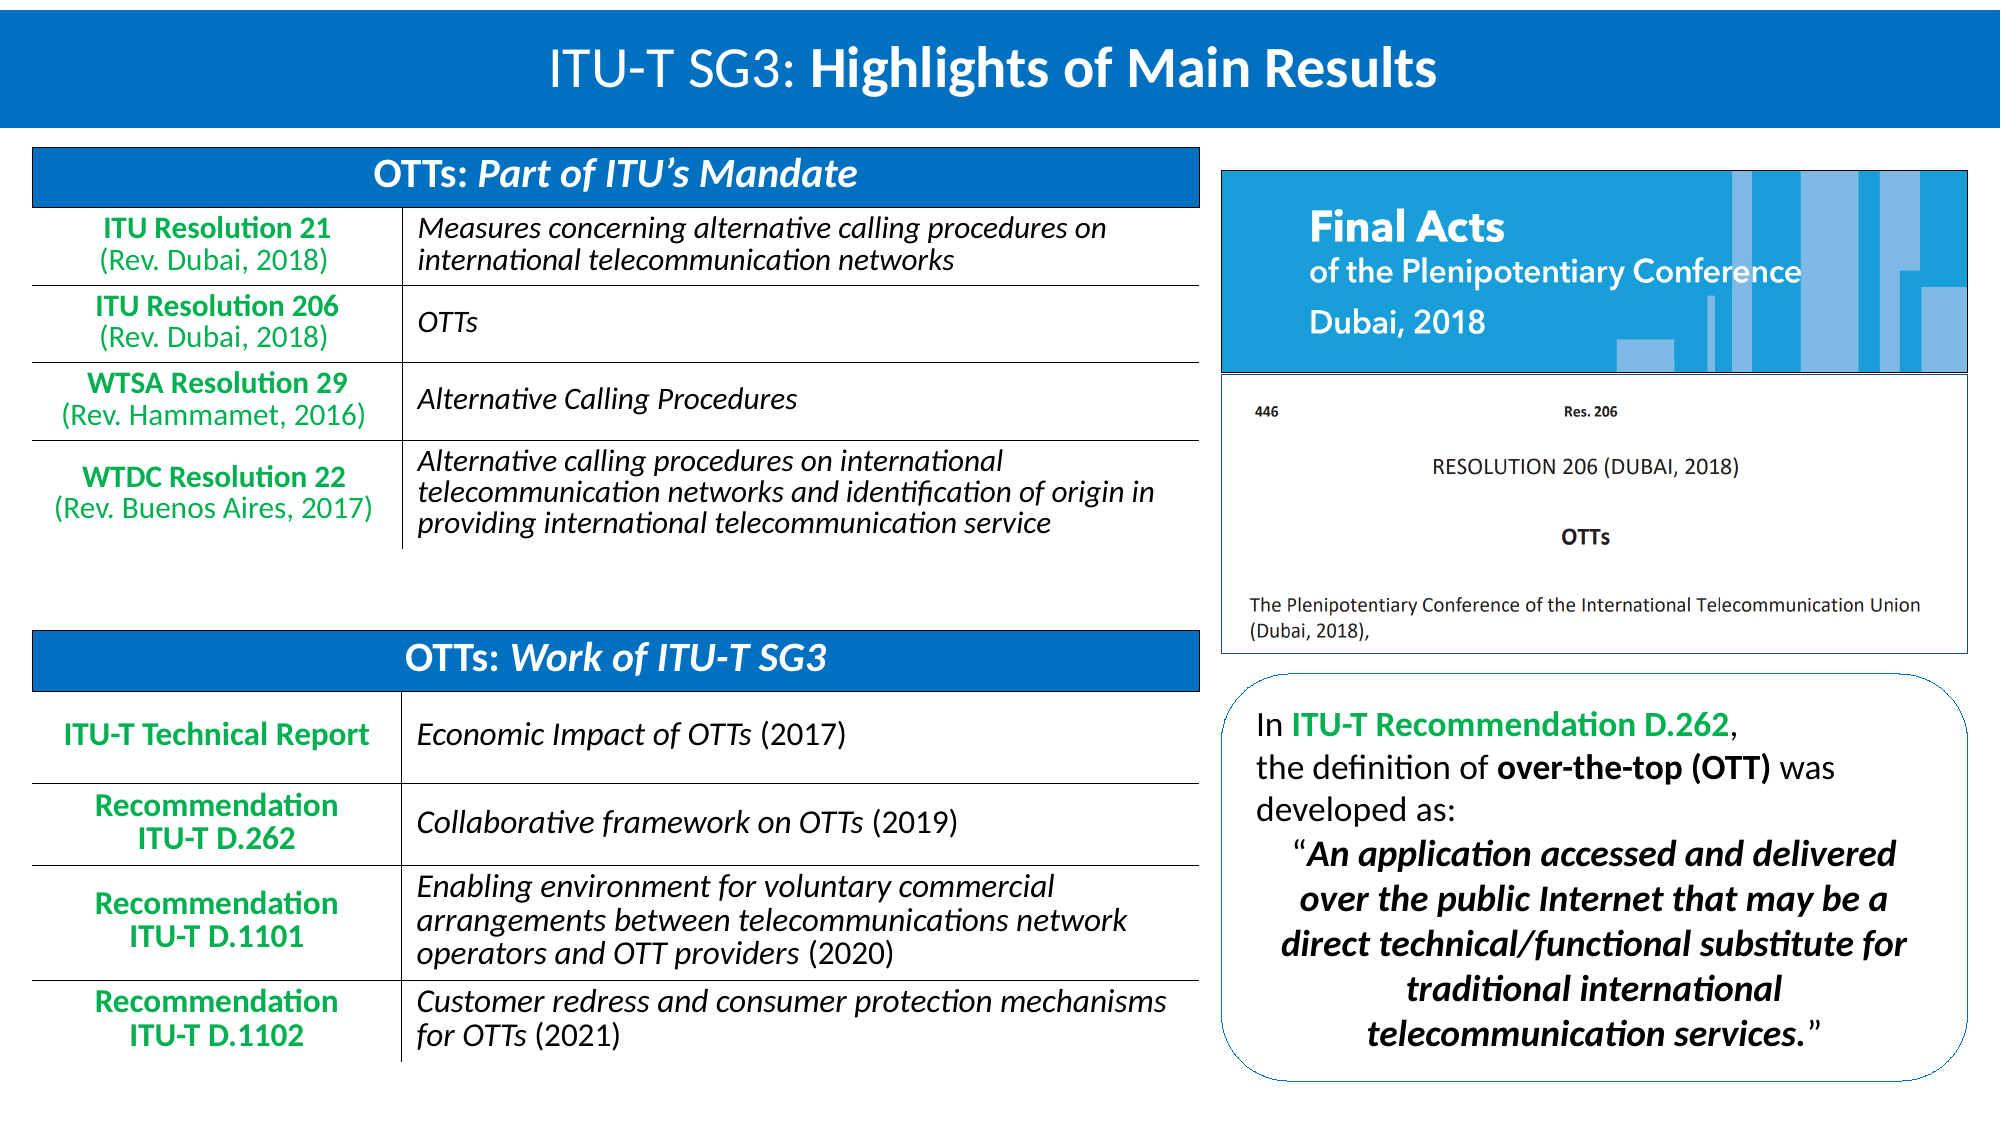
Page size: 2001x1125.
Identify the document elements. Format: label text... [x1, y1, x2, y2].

text_box In ITU-T Recommendation D.262, the definition of over-the-top (OTT) was developed as: “An application accessed and delivered over the public Internet that may be a direct technical/functional substitute for traditional international telecommunication services.” [1221, 673, 1968, 1082]
table_cell Recommendation ITU-T D.1101 [32, 866, 401, 980]
table_cell ITU-T Technical Report [32, 692, 401, 783]
table_cell Customer redress and consumer protection mechanisms for OTTs (2021) [402, 981, 1199, 1062]
table_cell Economic Impact of OTTs (2017) [402, 692, 1199, 783]
table_cell ITU Resolution 21 (Rev. Dubai, 2018) [32, 208, 402, 285]
table_header OTTs: Work of ITU-T SG3 [33, 631, 1199, 691]
table_cell WTSA Resolution 29 (Rev. Hammamet, 2016) [32, 363, 402, 440]
table_cell ITU Resolution 206 (Rev. Dubai, 2018) [32, 286, 402, 362]
table_cell WTDC Resolution 22 (Rev. Buenos Aires, 2017) [32, 441, 402, 549]
picture [1221, 170, 1968, 654]
table_cell OTTs [403, 286, 1199, 362]
table_cell Measures concerning alternative calling procedures on international telecommunication networks [403, 208, 1199, 285]
table_cell Alternative Calling Procedures [403, 363, 1199, 440]
table_cell Collaborative framework on OTTs (2019) [402, 784, 1199, 865]
table_cell Alternative calling procedures on international telecommunication networks and identification of origin in providing international telecommunication service [403, 441, 1199, 549]
table_cell Enabling environment for voluntary commercial arrangements between telecommunications network operators and OTT providers (2020) [402, 866, 1199, 980]
table_cell Recommendation ITU-T D.262 [32, 784, 401, 865]
table_header OTTs: Part of ITU’s Mandate [33, 148, 1199, 207]
table_cell Recommendation ITU-T D.1102 [32, 981, 401, 1062]
title ITU-T SG3: Highlights of Main Results [0, 11, 2000, 127]
